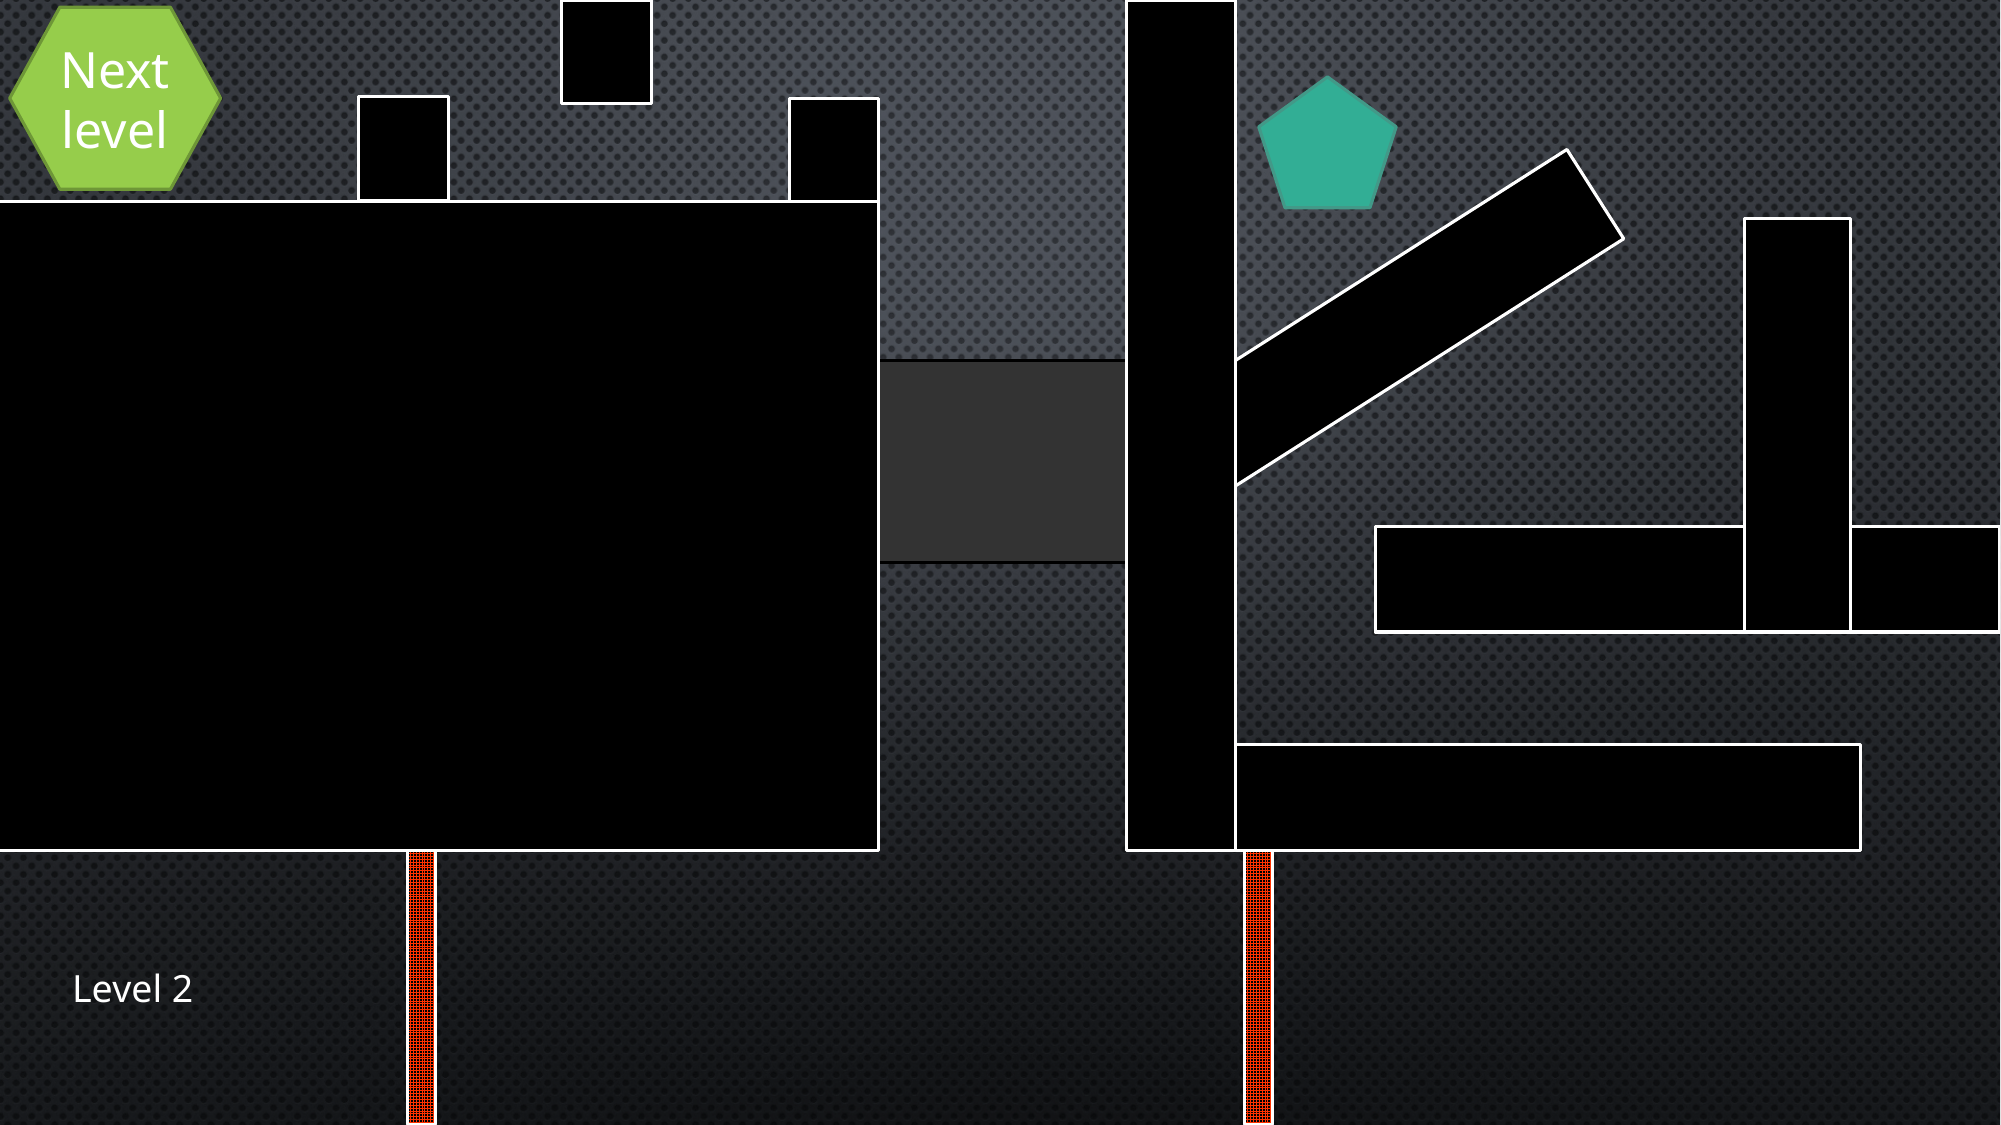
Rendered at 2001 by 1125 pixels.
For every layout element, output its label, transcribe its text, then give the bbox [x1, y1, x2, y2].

text_box Next level [8, 5, 222, 191]
text_box Level 2 [57, 957, 253, 1018]
text_box [1237, 148, 1626, 487]
text_box [1243, 849, 1274, 1125]
text_box [1374, 525, 2000, 634]
text_box [788, 97, 880, 203]
text_box [1125, 0, 1237, 852]
text_box [560, 0, 653, 105]
text_box [1257, 75, 1398, 210]
text_box [1743, 217, 1852, 633]
text_box [880, 359, 1125, 564]
text_box [0, 200, 880, 852]
text_box [1234, 743, 1862, 852]
text_box [406, 849, 437, 1125]
text_box [357, 95, 450, 202]
